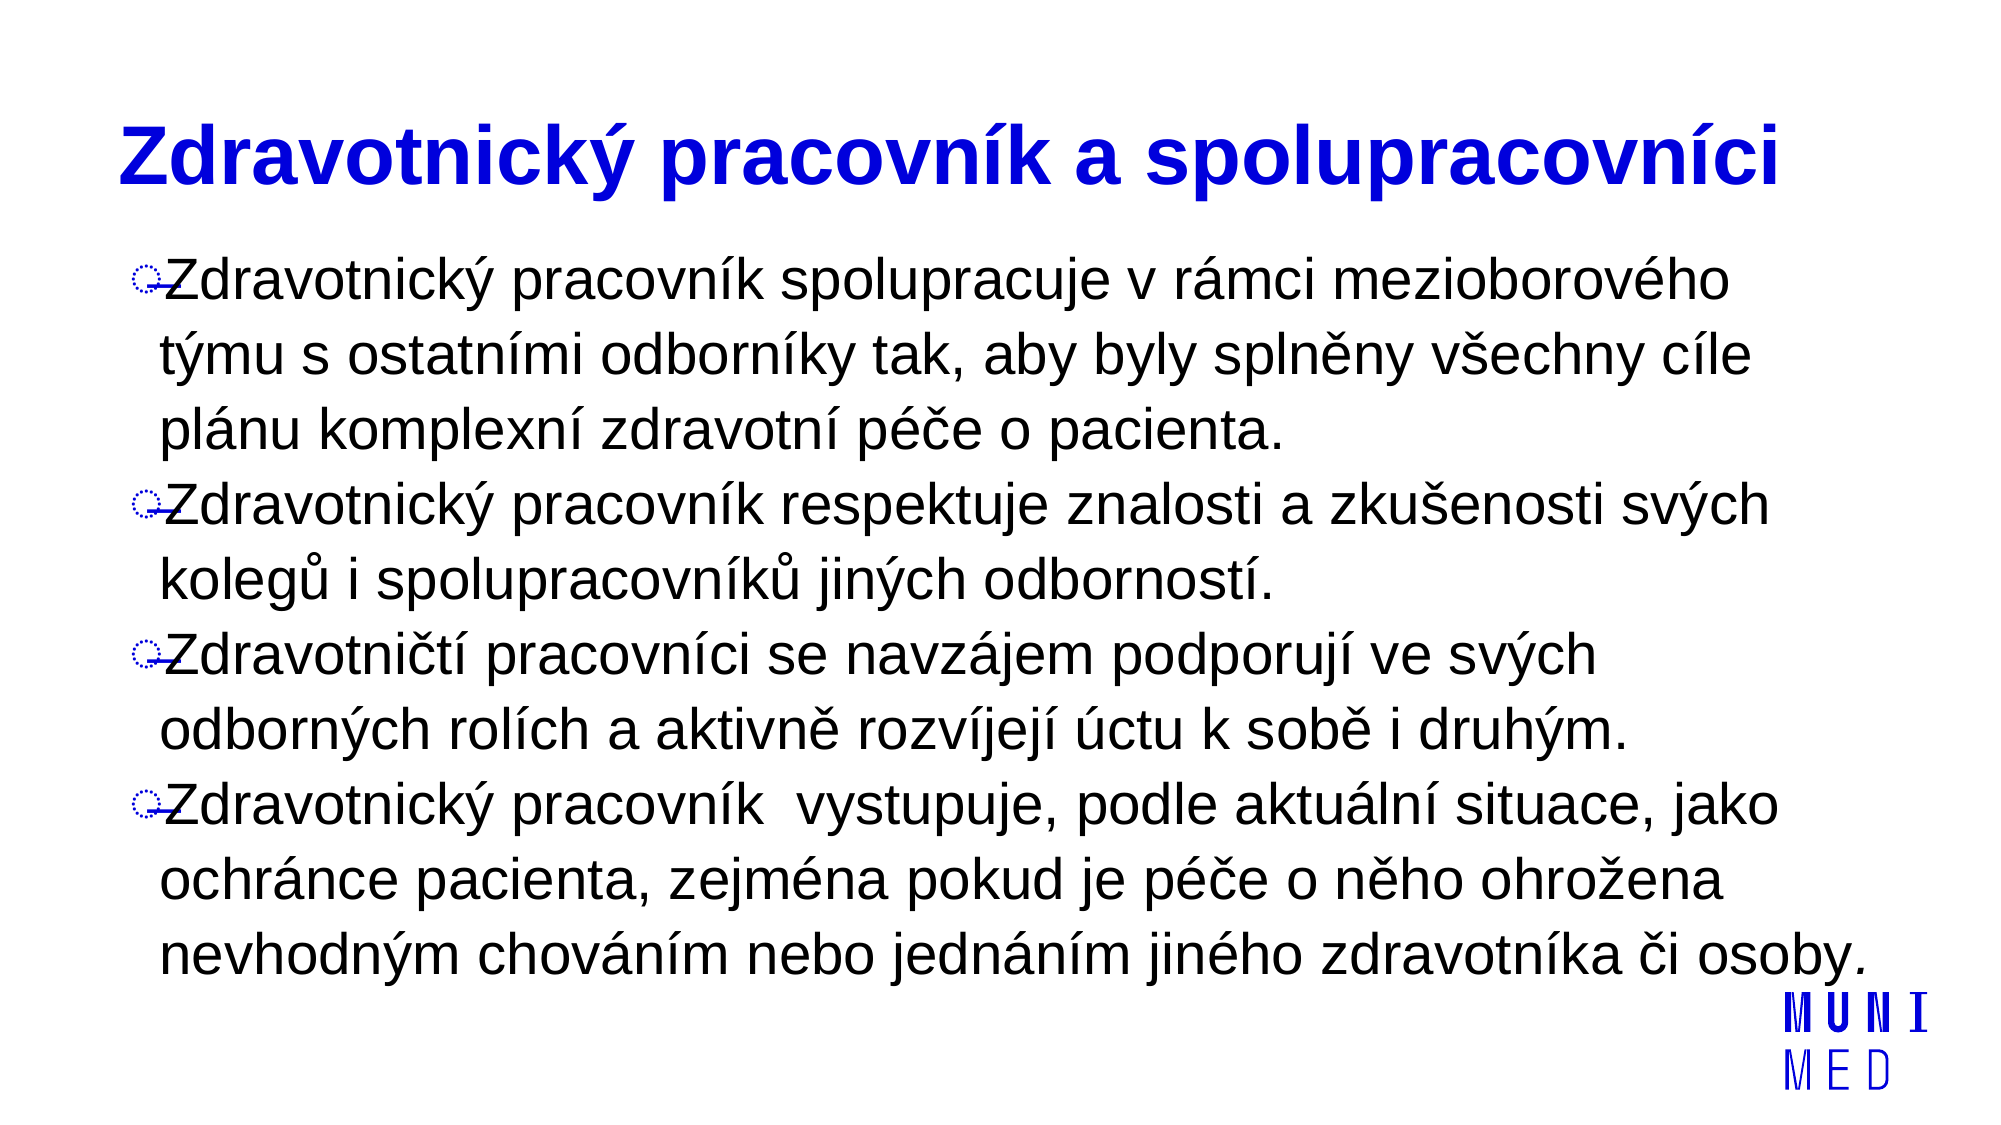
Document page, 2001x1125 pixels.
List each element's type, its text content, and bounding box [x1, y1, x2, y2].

title Zdravotnický pracovník a spolupracovníci [118, 118, 1883, 193]
list Zdravotnický pracovník spolupracuje v rámci mezioborového týmu s ostatními odborníky tak, aby byly splněny všechny cíle plánu komplexní zdravotní péče o pacienta. Zdravotnický pracovník respektuje znalosti a zkušenosti svých kolegů i spolupracovníků jiných odborností. Zdravotničtí pracovníci se navzájem podporují ve svých odborných rolích a aktivně rozvíjejí úctu k sobě i druhým. Zdravotnický pracovník vystupuje, podle aktuální situace, jako ochránce pacienta, zejména pokud je péče o něho ohrožena nevhodným chováním nebo jednáním jiného zdravotníka či osoby. [117, 236, 1882, 916]
